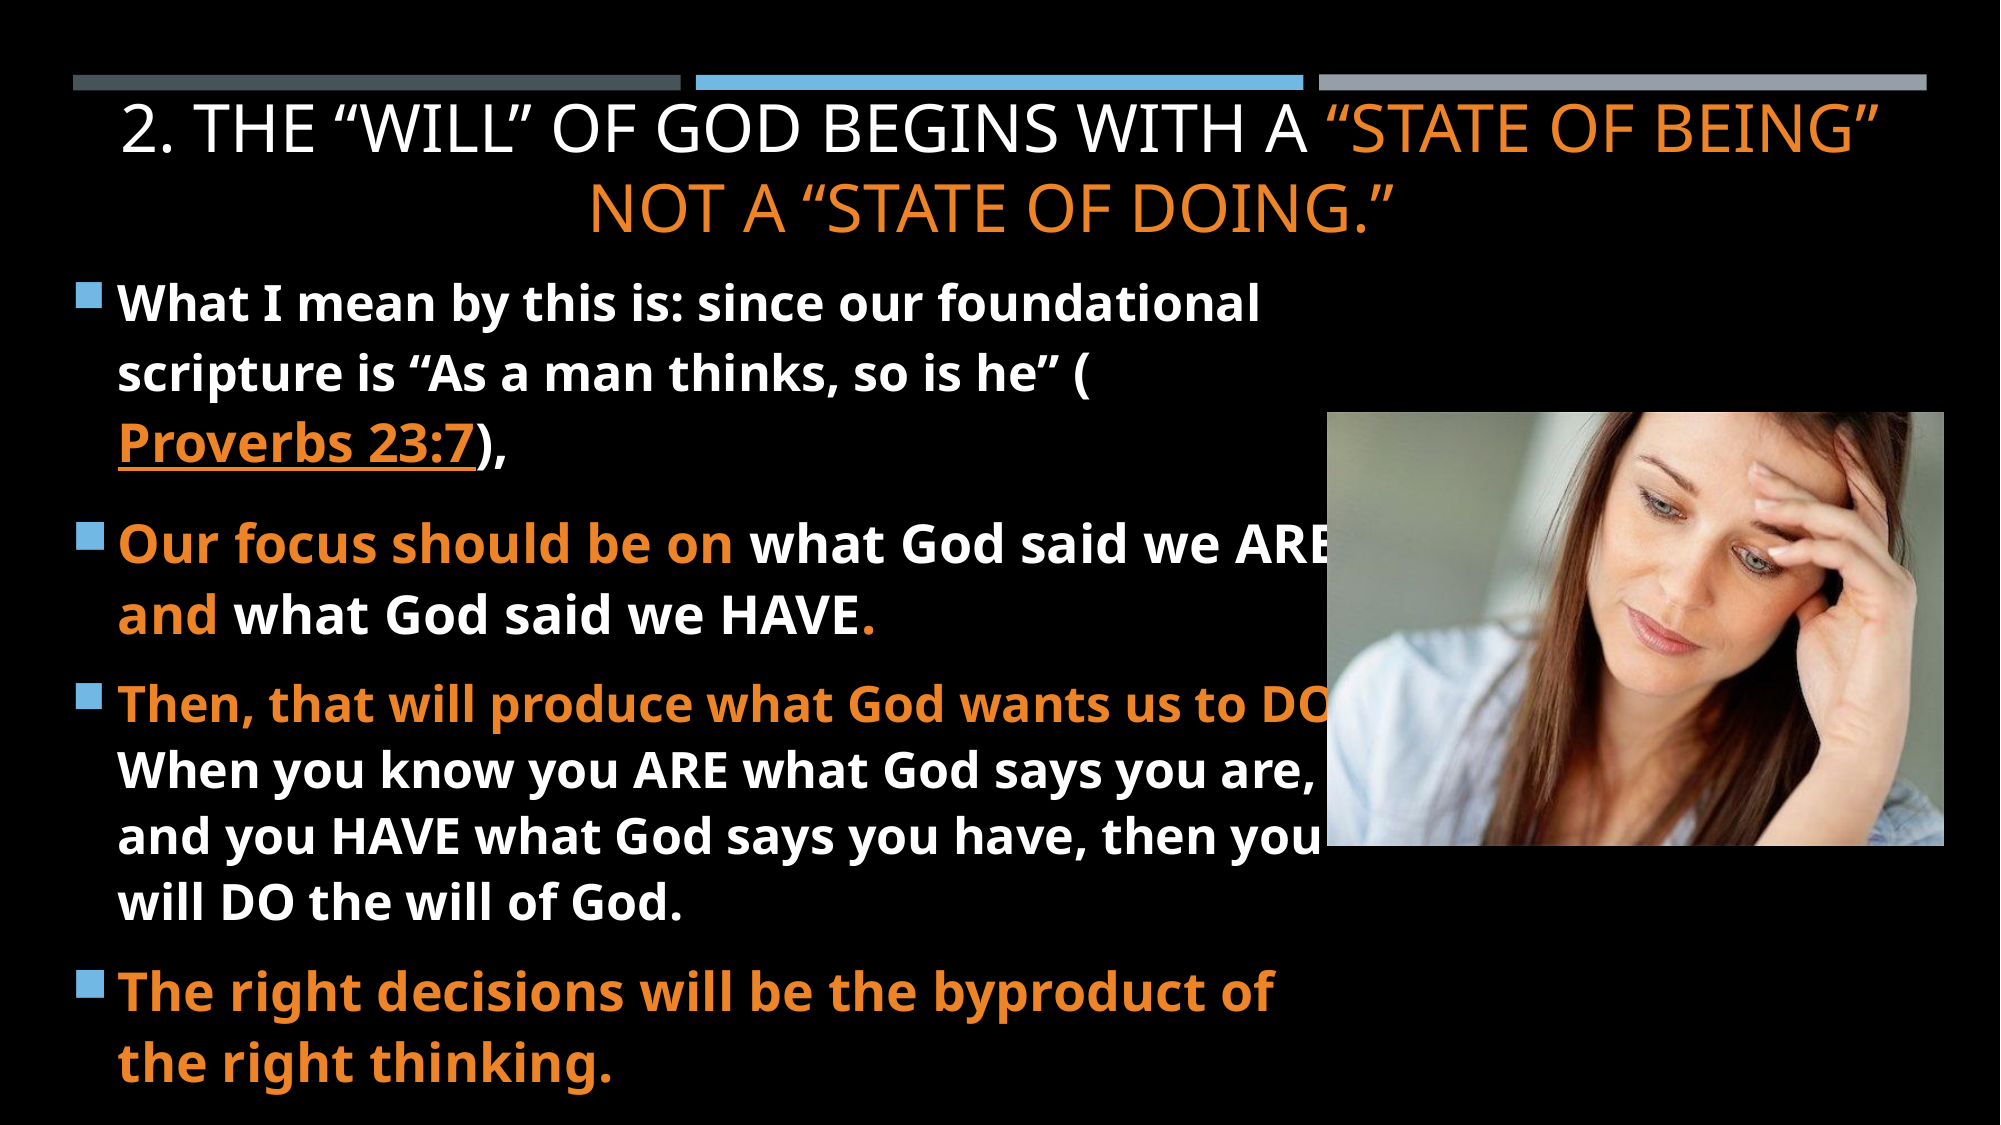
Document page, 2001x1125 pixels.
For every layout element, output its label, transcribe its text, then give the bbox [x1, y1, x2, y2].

title 2. The “will” of God begins with a “state of being” not a “state of doing.” [95, 103, 1905, 229]
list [1326, 412, 1945, 846]
list What I mean by this is: since our foundational scripture is “As a man thinks, so is he” (Proverbs 23:7), Our focus should be on what God said we ARE, and what God said we HAVE. Then, that will produce what God wants us to DO. When you know you ARE what God says you are, and you HAVE what God says you have, then you will DO the will of God. The right decisions will be the byproduct of the right thinking. [56, 257, 1379, 1102]
